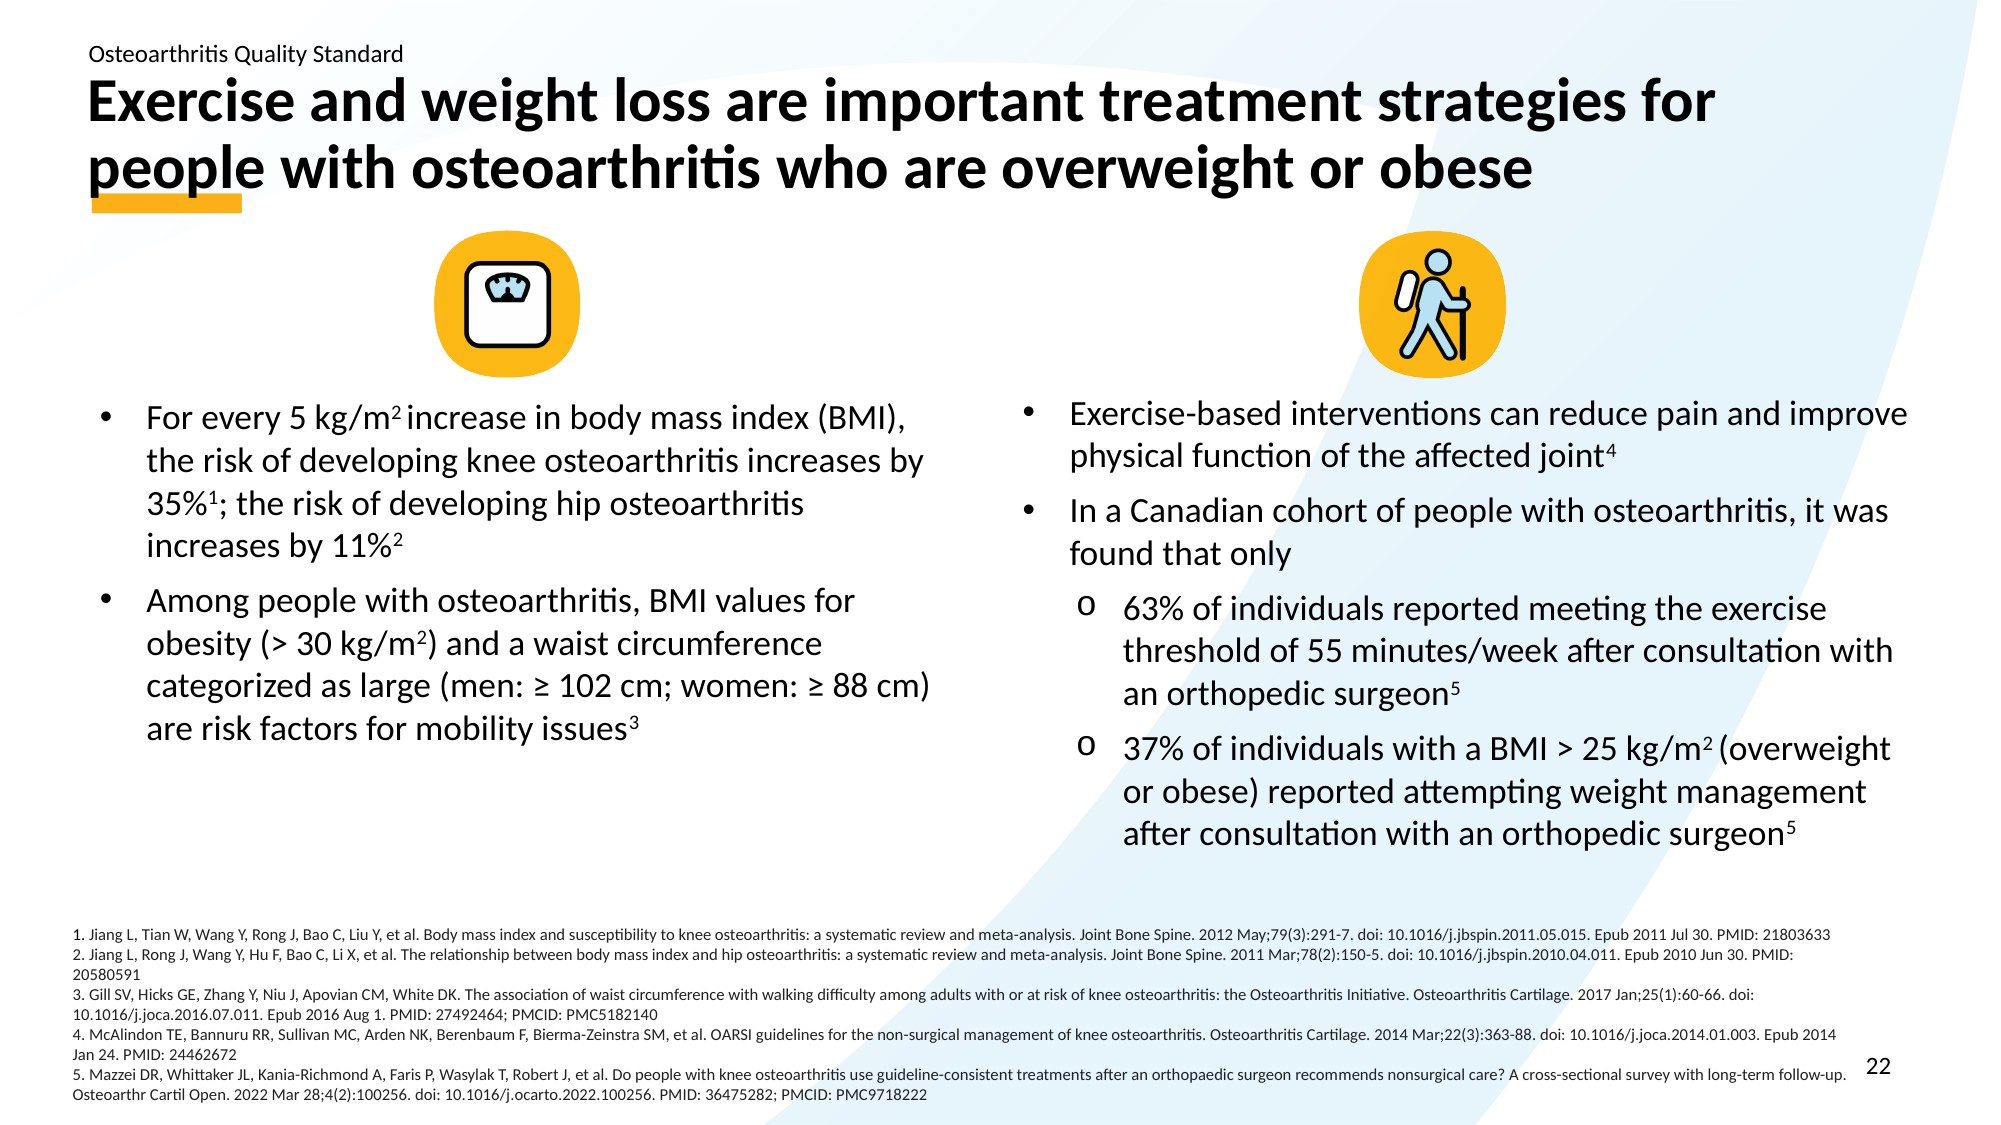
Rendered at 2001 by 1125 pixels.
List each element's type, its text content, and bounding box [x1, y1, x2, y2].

list Exercise-based interventions can reduce pain and improve physical function of the affected joint4 In a Canadian cohort of people with osteoarthritis, it was found that only 63% of individuals reported meeting the exercise threshold of 55 minutes/week after consultation with an orthopedic surgeon5 37% of individuals with a BMI > 25 kg/m2 (overweight or obese) reported attempting weight management after consultation with an orthopedic surgeon5 [1022, 389, 1913, 881]
text_box 1. Jiang L, Tian W, Wang Y, Rong J, Bao C, Liu Y, et al. Body mass index and susceptibility to knee osteoarthritis: a systematic review and meta-analysis. Joint Bone Spine. 2012 May;79(3):291-7. doi: 10.1016/j.jbspin.2011.05.015. Epub 2011 Jul 30. PMID: 21803633 2. Jiang L, Rong J, Wang Y, Hu F, Bao C, Li X, et al. The relationship between body mass index and hip osteoarthritis: a systematic review and meta-analysis. Joint Bone Spine. 2011 Mar;78(2):150-5. doi: 10.1016/j.jbspin.2010.04.011. Epub 2010 Jun 30. PMID: 20580591 3. Gill SV, Hicks GE, Zhang Y, Niu J, Apovian CM, White DK. The association of waist circumference with walking difficulty among adults with or at risk of knee osteoarthritis: the Osteoarthritis Initiative. Osteoarthritis Cartilage. 2017 Jan;25(1):60-66. doi: 10.1016/j.joca.2016.07.011. Epub 2016 Aug 1. PMID: 27492464; PMCID: PMC5182140 4. McAlindon TE, Bannuru RR, Sullivan MC, Arden NK, Berenbaum F, Bierma-Zeinstra SM, et al. OARSI guidelines for the non-surgical management of knee osteoarthritis. Osteoarthritis Cartilage. 2014 Mar;22(3):363-88. doi: 10.1016/j.joca.2014.01.003. Epub 2014 Jan 24. PMID: 24462672 5. Mazzei DR, Whittaker JL, Kania-Richmond A, Faris P, Wasylak T, Robert J, et al. Do people with knee osteoarthritis use guideline-consistent treatments after an orthopaedic surgeon recommends nonsurgical care? A cross-sectional survey with long-term follow-up. Osteoarthr Cartil Open. 2022 Mar 28;4(2):100256. doi: 10.1016/j.ocarto.2022.100256. PMID: 36475282; PMCID: PMC9718222 [72, 923, 1853, 1125]
list Osteoarthritis Quality Standard [88, 38, 1908, 69]
title Exercise and weight loss are important treatment strategies for people with osteoarthritis who are overweight or obese [87, 77, 1838, 192]
list For every 5 kg/m2 increase in body mass index (BMI), the risk of developing knee osteoarthritis increases by 35%1; the risk of developing hip osteoarthritis increases by 11%2 Among people with osteoarthritis, BMI values for obesity (> 30 kg/m2) and a waist circumference categorized as large (men: ≥ 102 cm; women: ≥ 88 cm) are risk factors for mobility issues3 [87, 394, 938, 867]
picture [0, 0, 2001, 1125]
text_box 22 [1231, 1042, 1907, 1103]
